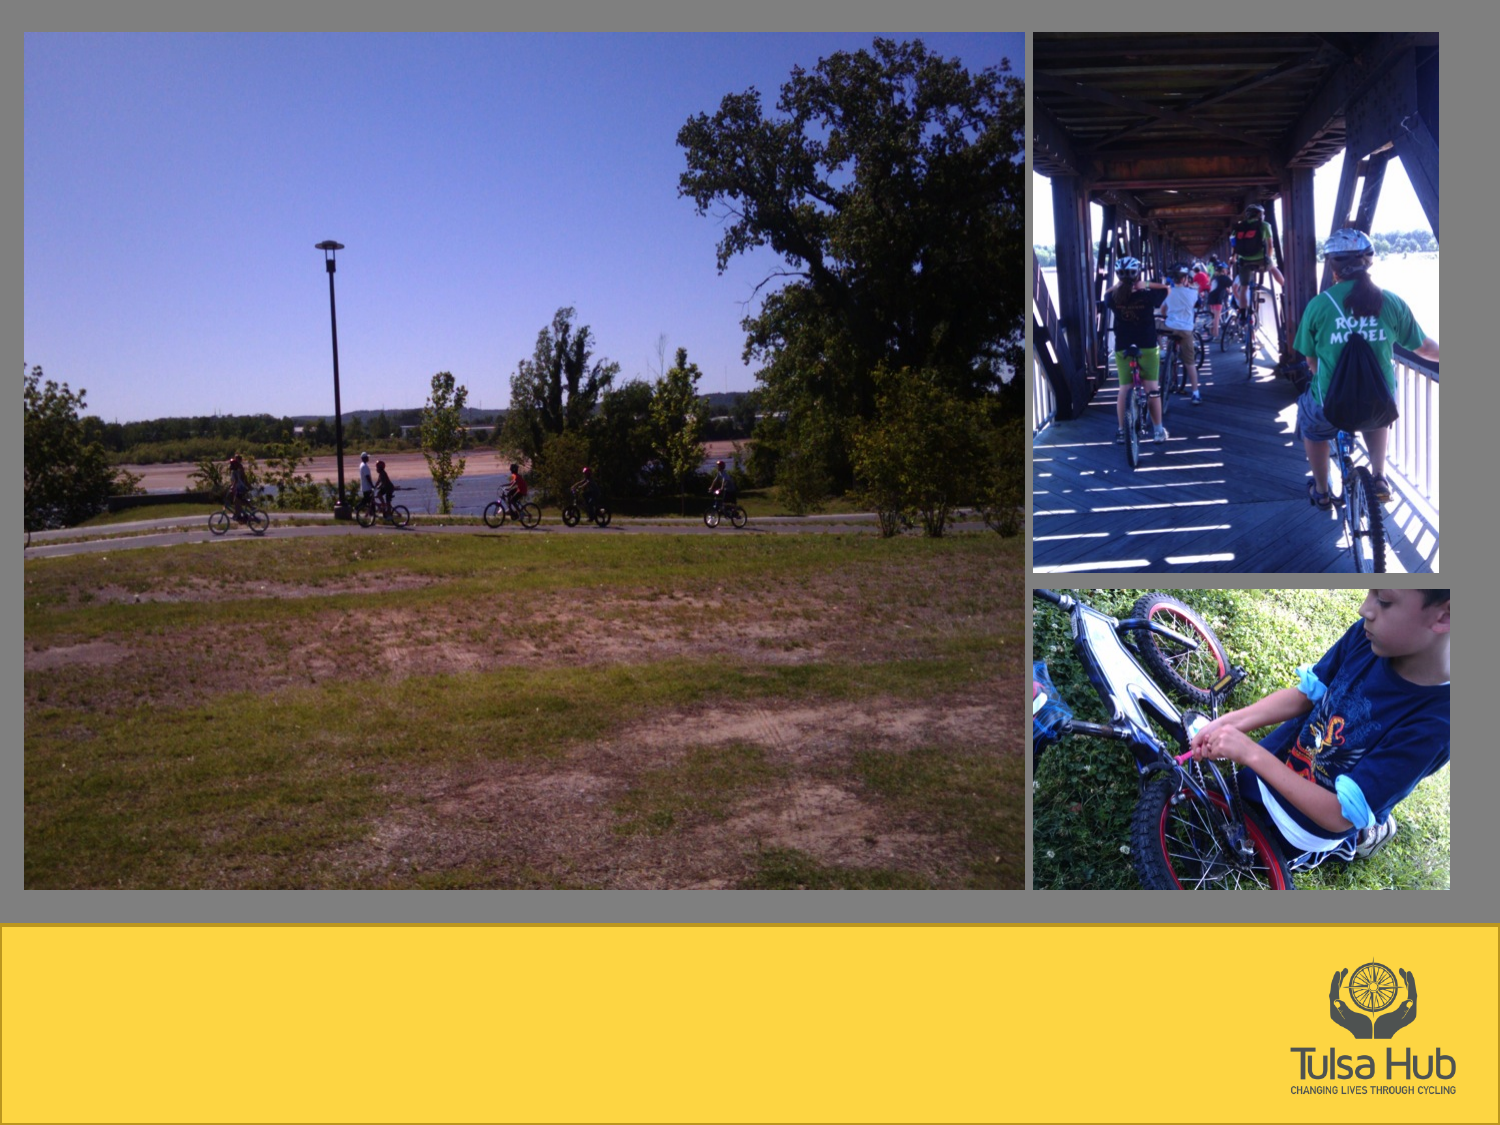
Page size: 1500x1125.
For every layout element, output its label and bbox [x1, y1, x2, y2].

picture [1033, 588, 1451, 890]
picture [1033, 32, 1439, 573]
picture [1275, 936, 1475, 1114]
picture [23, 32, 1025, 890]
